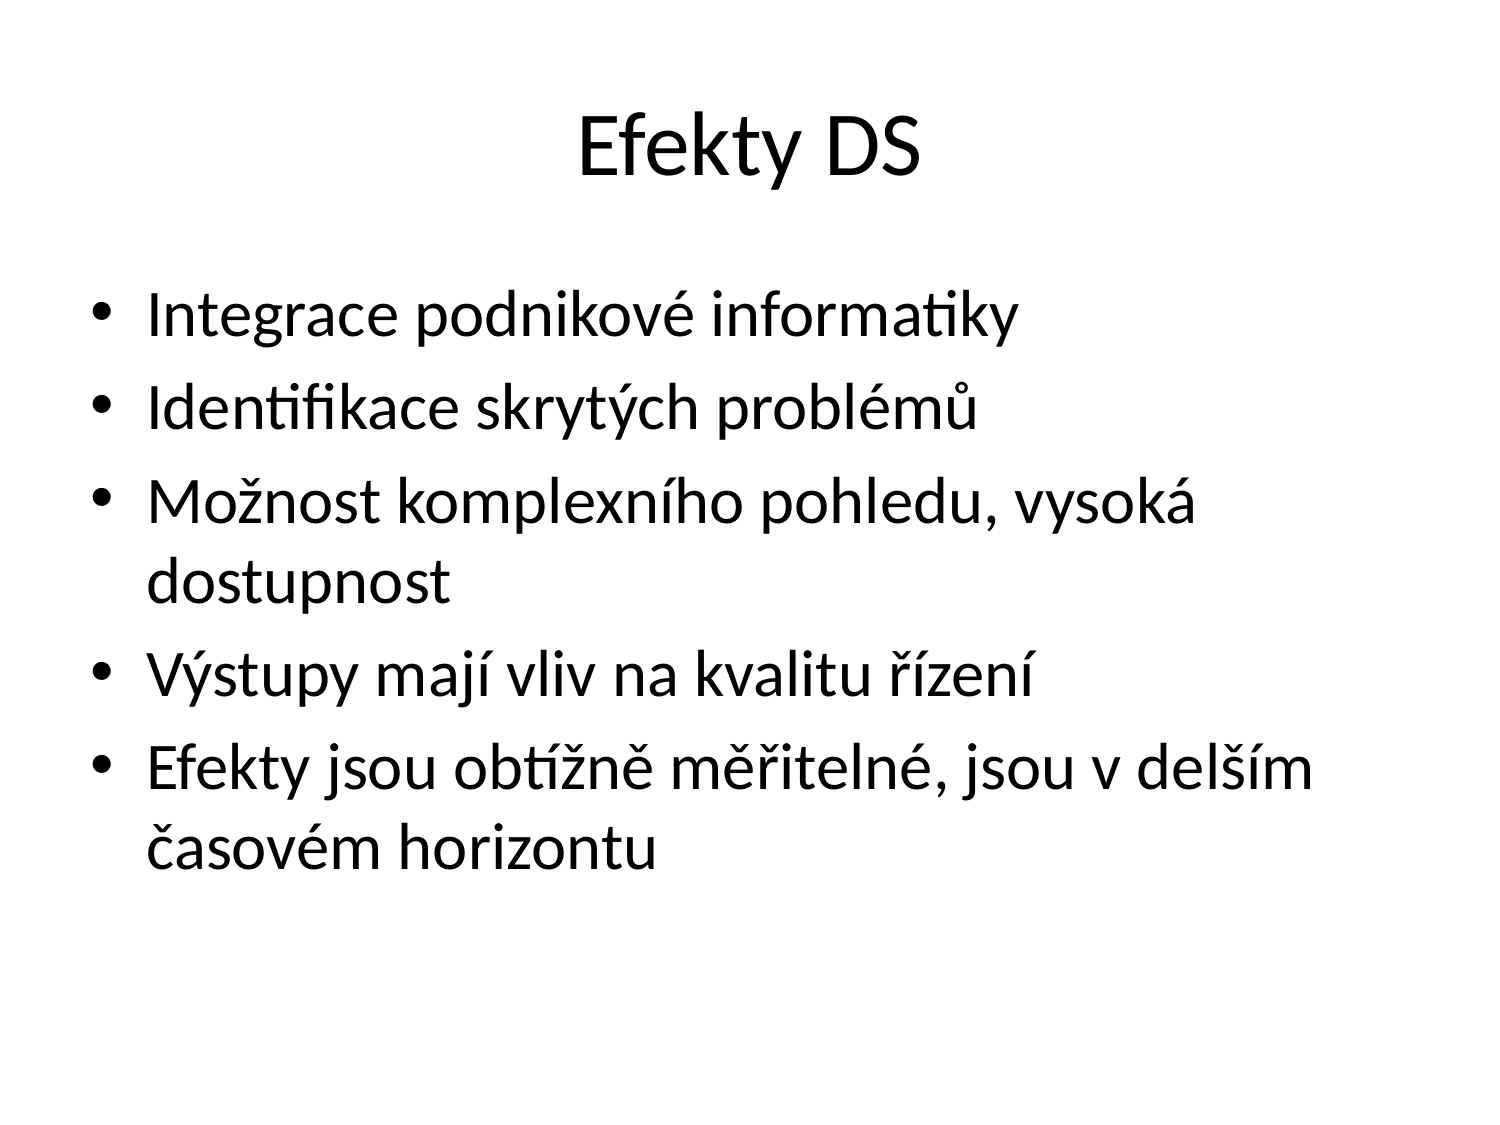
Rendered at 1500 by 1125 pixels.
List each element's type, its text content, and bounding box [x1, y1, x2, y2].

list Integrace podnikové informatiky Identifikace skrytých problémů Možnost komplexního pohledu, vysoká dostupnost Výstupy mají vliv na kvalitu řízení Efekty jsou obtížně měřitelné, jsou v delším časovém horizontu [75, 262, 1425, 1005]
title Efekty DS [75, 45, 1425, 233]
